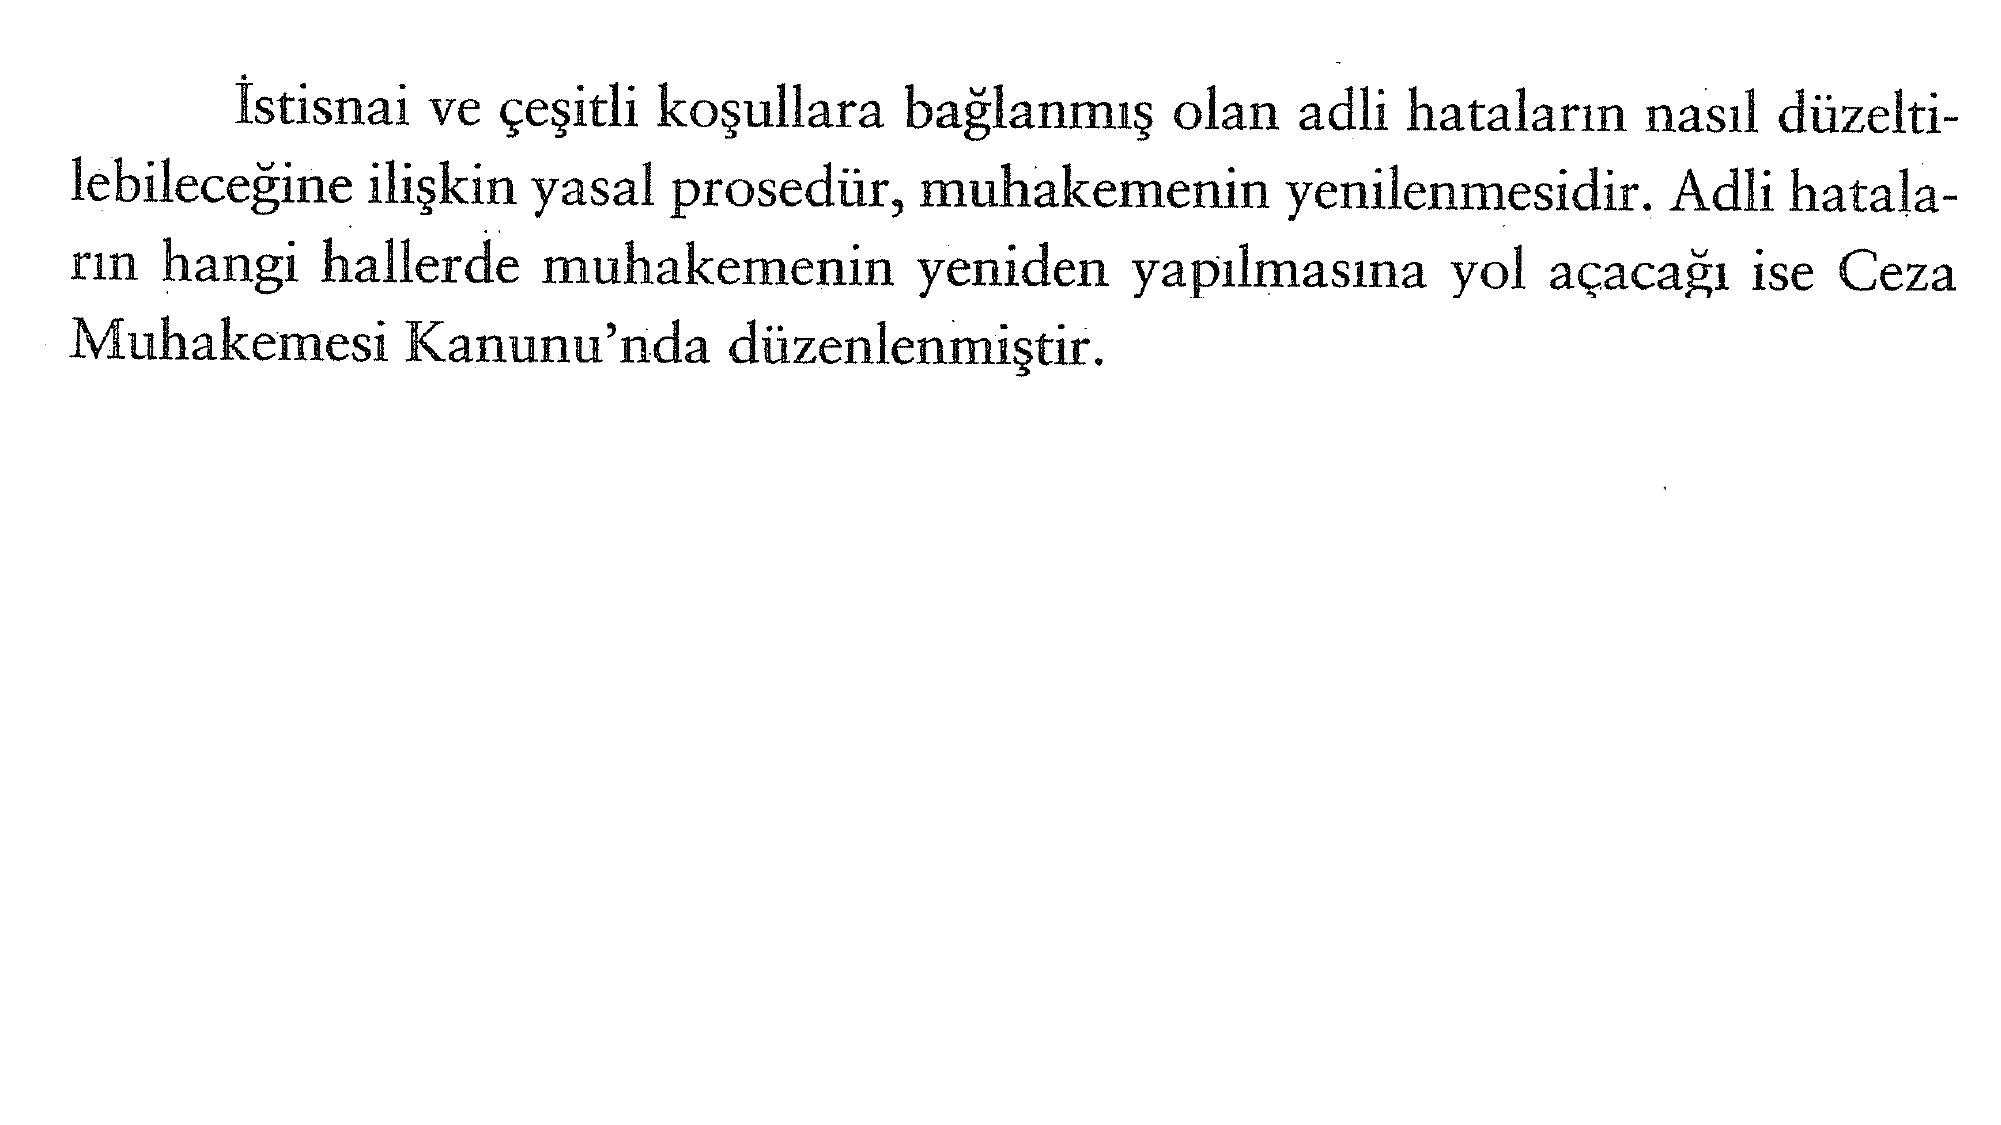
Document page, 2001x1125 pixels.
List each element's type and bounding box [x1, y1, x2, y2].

picture [34, 62, 2000, 585]
